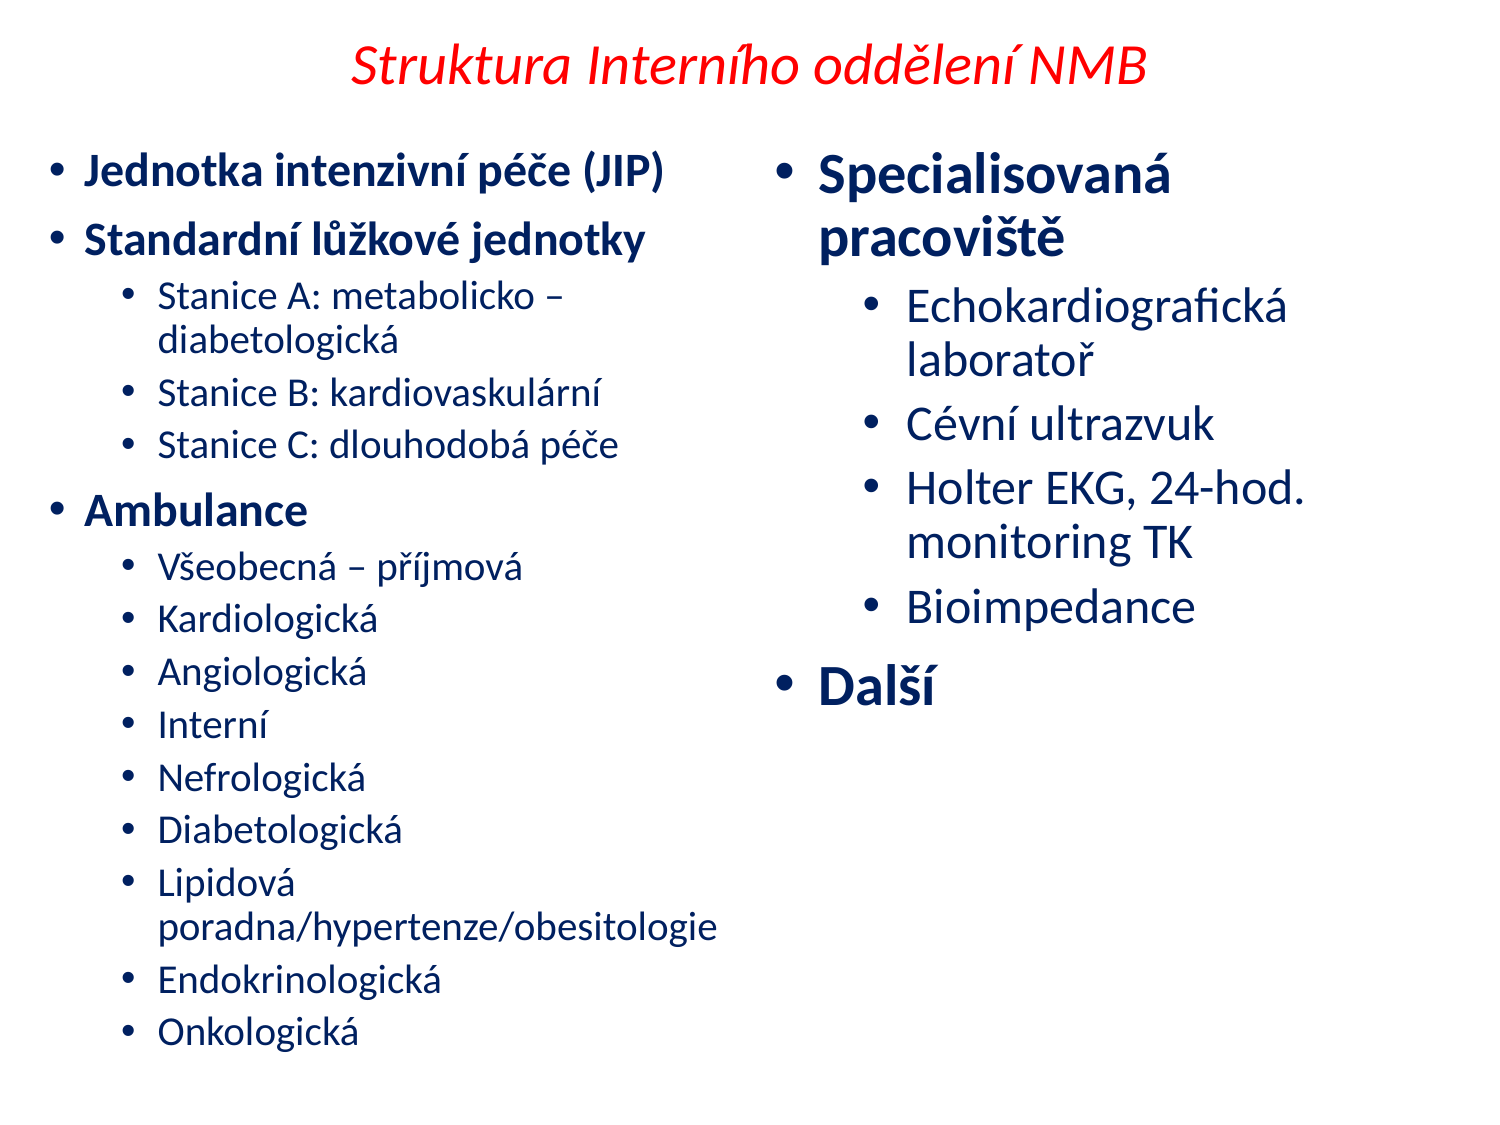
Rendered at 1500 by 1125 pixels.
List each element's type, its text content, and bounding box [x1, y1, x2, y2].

text_box Struktura Interního oddělení NMB [0, 19, 1500, 104]
list Jednotka intenzivní péče (JIP) Standardní lůžkové jednotky Stanice A: metabolicko – diabetologická Stanice B: kardiovaskulární Stanice C: dlouhodobá péče Ambulance Všeobecná – příjmová Kardiologická Angiologická Interní Nefrologická Diabetologická Lipidová poradna/hypertenze/obesitologie Endokrinologická Onkologická [33, 138, 760, 1069]
list Specialisovaná pracoviště Echokardiografická laboratoř Cévní ultrazvuk Holter EKG, 24-hod. monitoring TK Bioimpedance Další [759, 135, 1397, 850]
